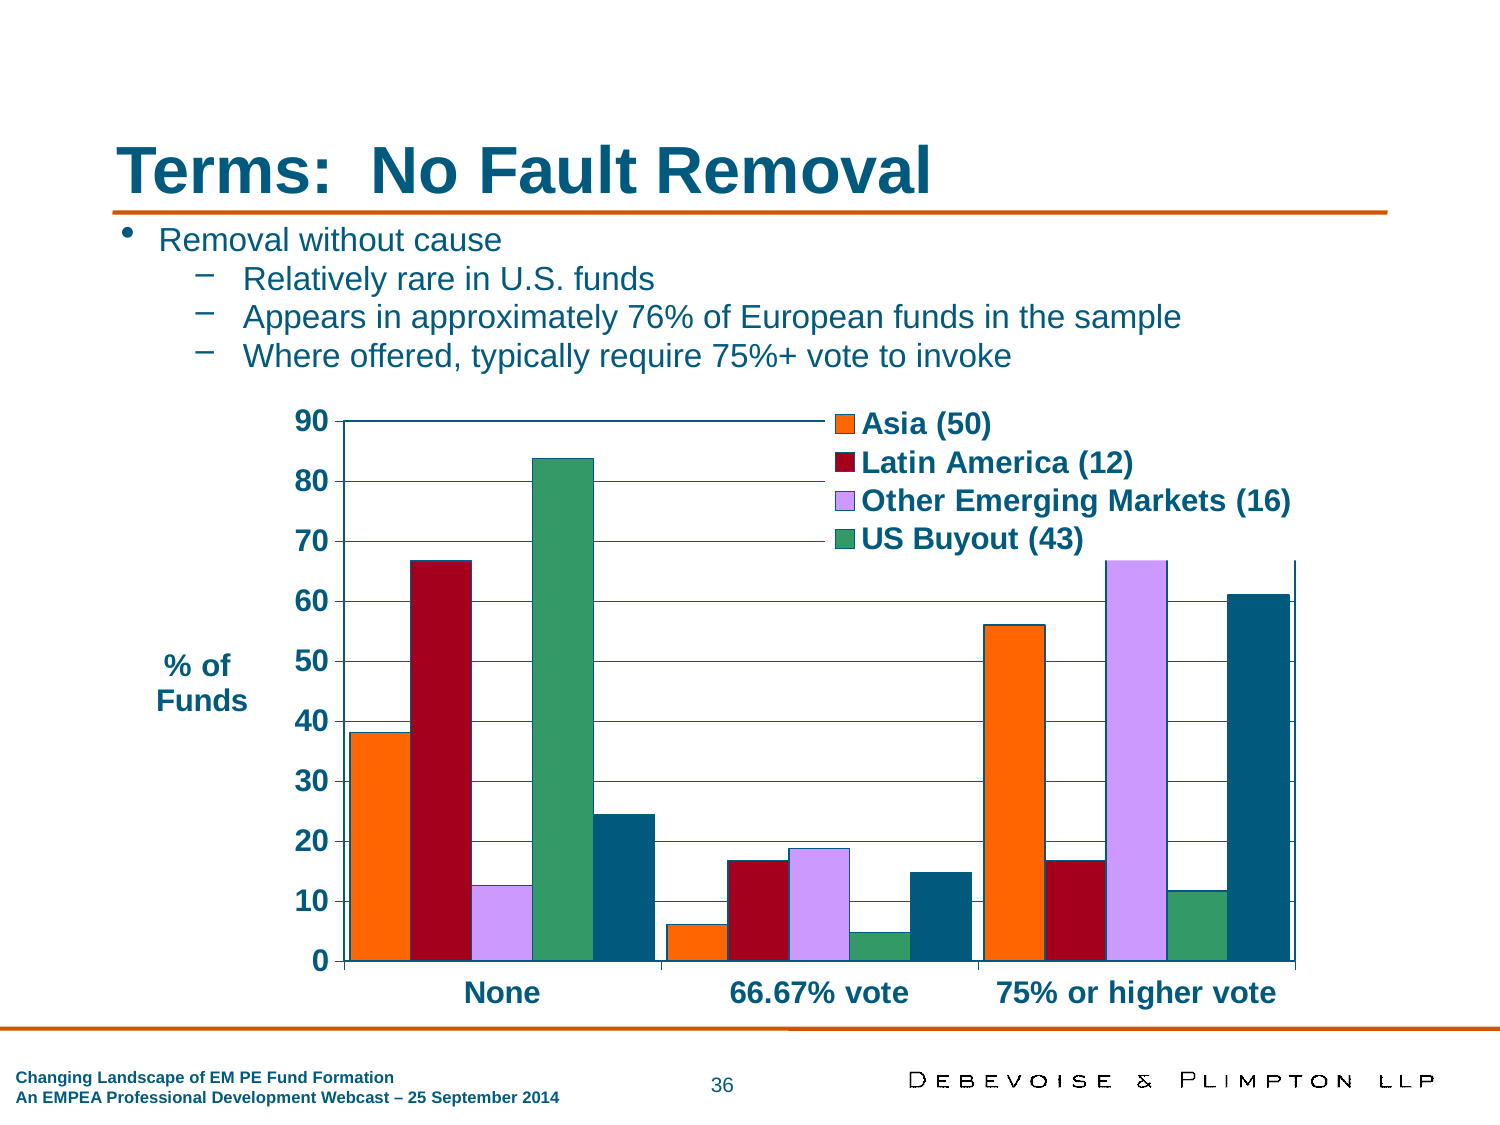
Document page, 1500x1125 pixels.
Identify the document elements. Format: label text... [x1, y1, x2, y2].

chart [150, 373, 1336, 1077]
title Terms: No Fault Removal [101, 76, 1377, 214]
slide_number 36 [566, 1085, 879, 1122]
picture [899, 1064, 1446, 1104]
list Removal without cause Relatively rare in U.S. funds Appears in approximately 76% of European funds in the sample Where offered, typically require 75%+ vote to invoke [105, 218, 1371, 387]
